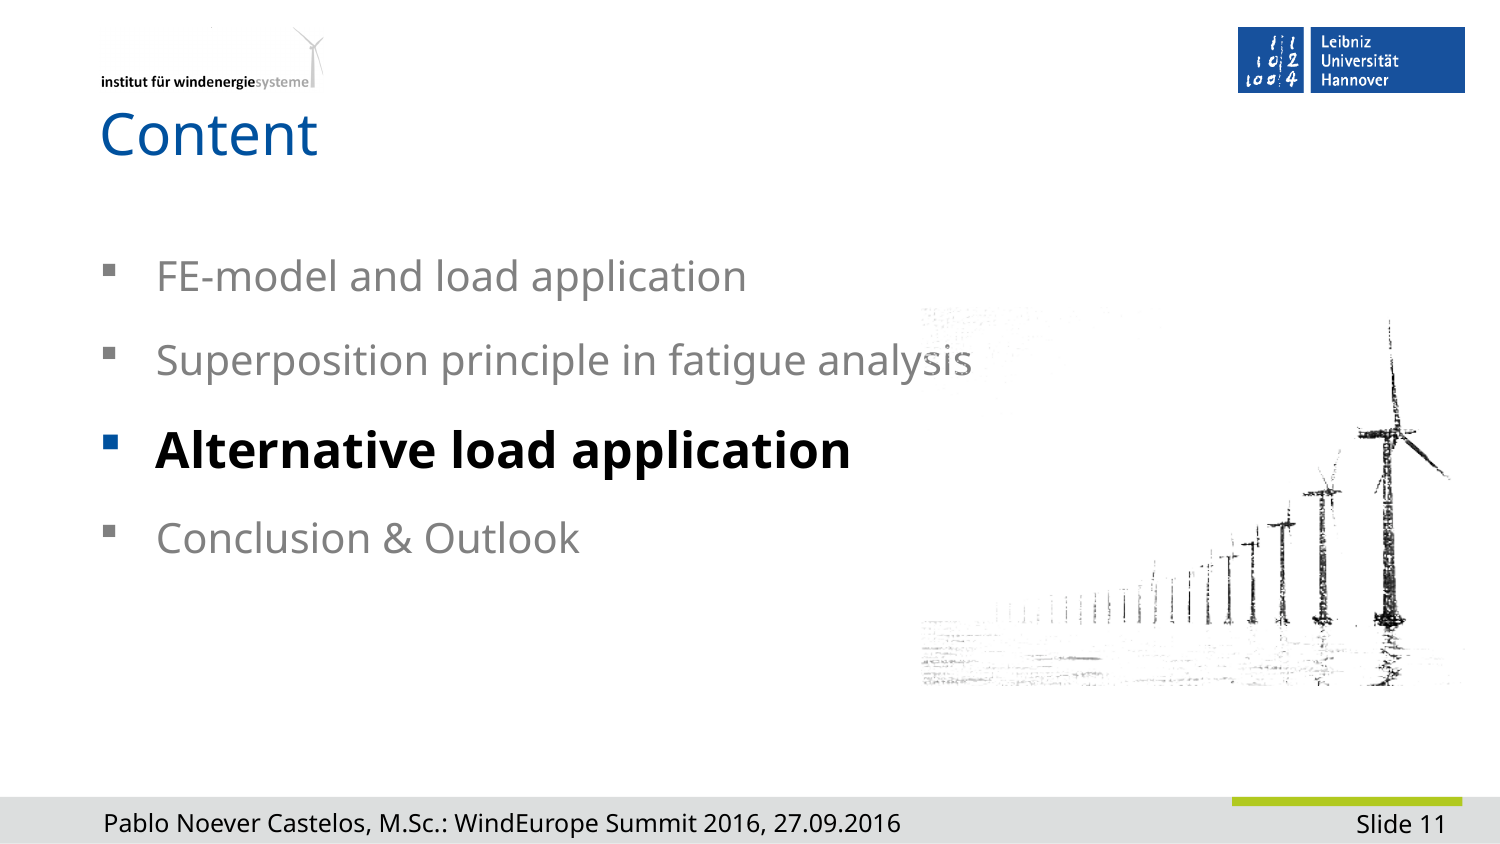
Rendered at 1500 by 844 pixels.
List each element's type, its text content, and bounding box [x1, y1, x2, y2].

title Content [84, 102, 1465, 239]
picture [920, 307, 1466, 686]
picture [1238, 27, 1465, 93]
list FE-model and load application Superposition principle in fatigue analysis Alternative load application Conclusion & Outlook [84, 242, 1465, 659]
picture [99, 27, 324, 93]
